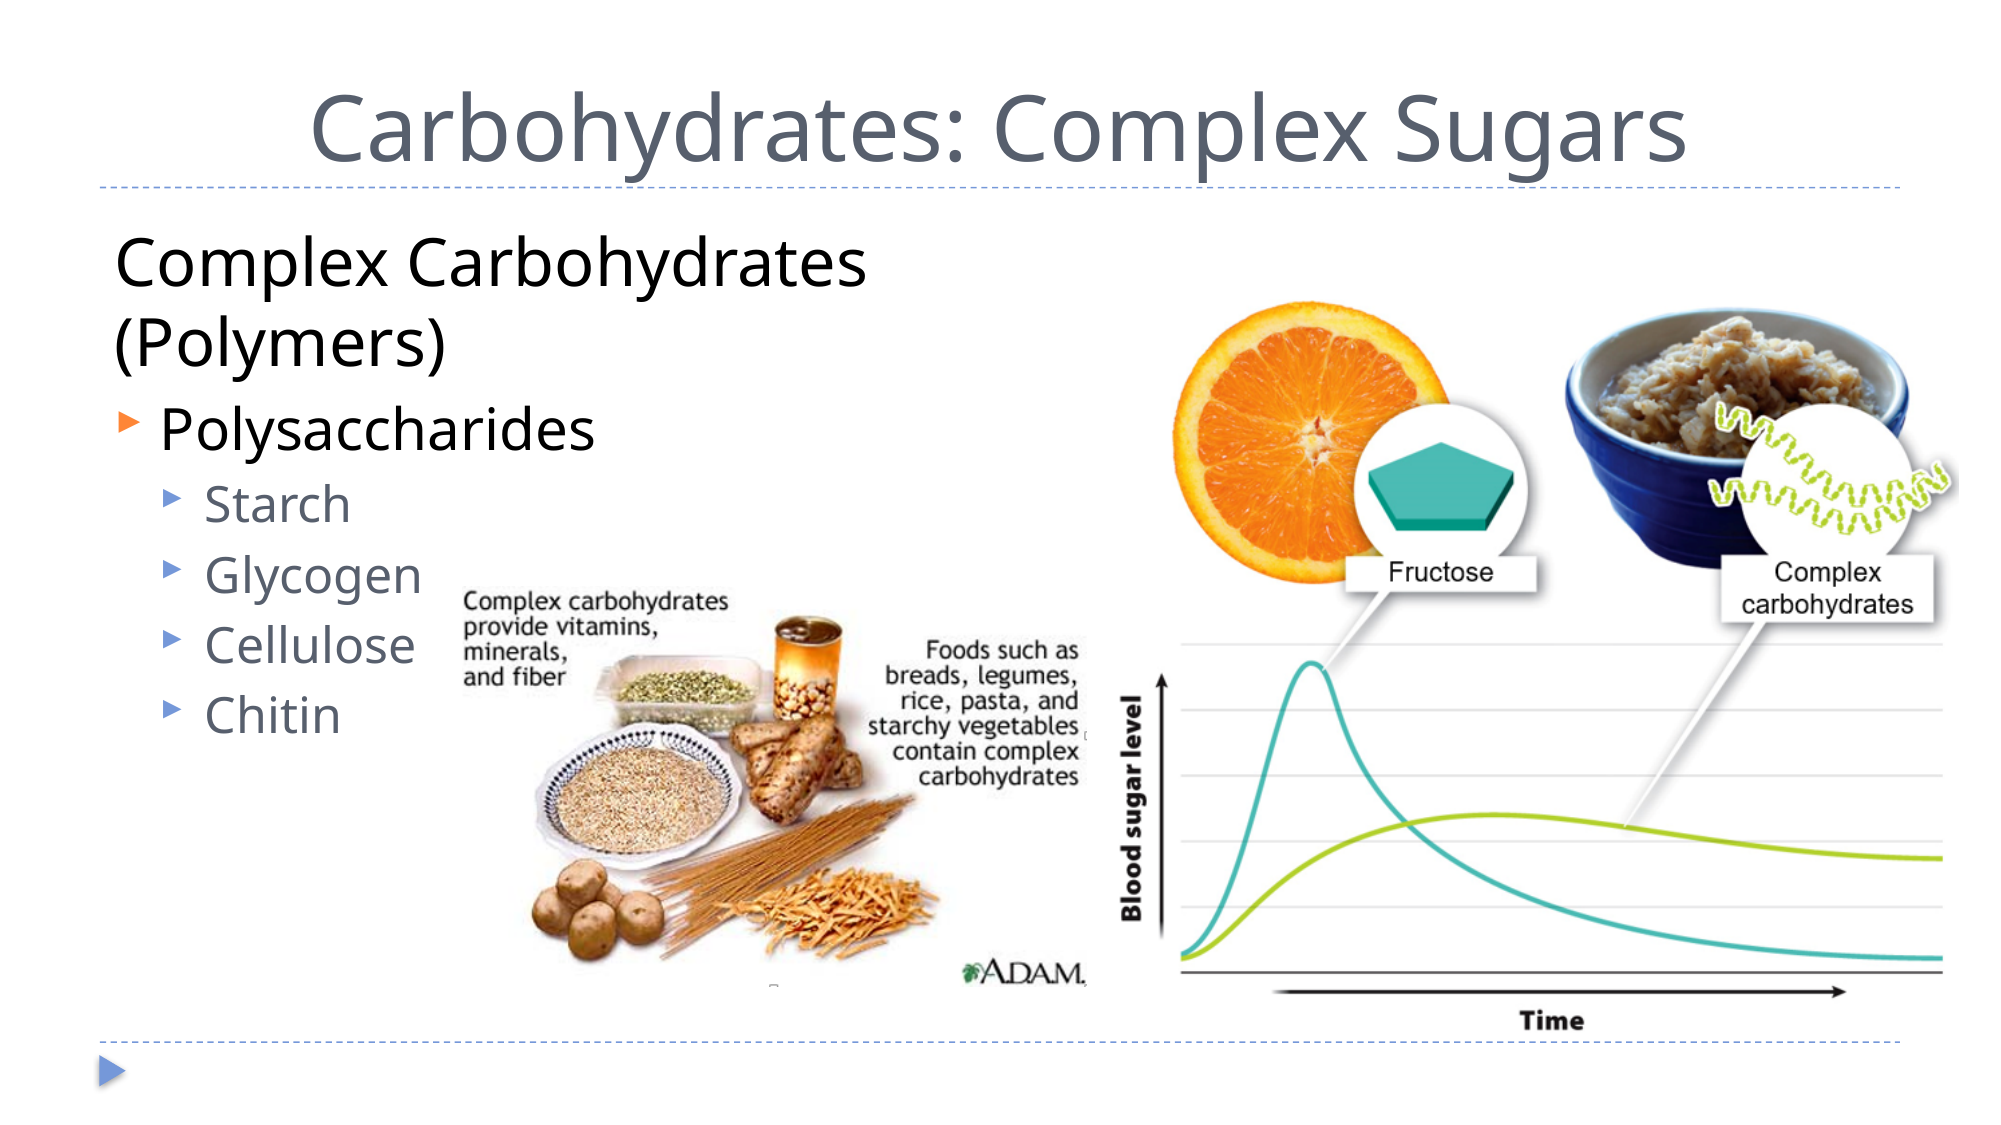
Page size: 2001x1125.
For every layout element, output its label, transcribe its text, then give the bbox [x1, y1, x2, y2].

list Complex Carbohydrates (Polymers) Polysaccharides Starch Glycogen Cellulose Chitin [99, 212, 1150, 988]
title Carbohydrates: Complex Sugars [99, 24, 1900, 188]
picture [462, 586, 1087, 987]
picture [1116, 299, 1959, 1033]
